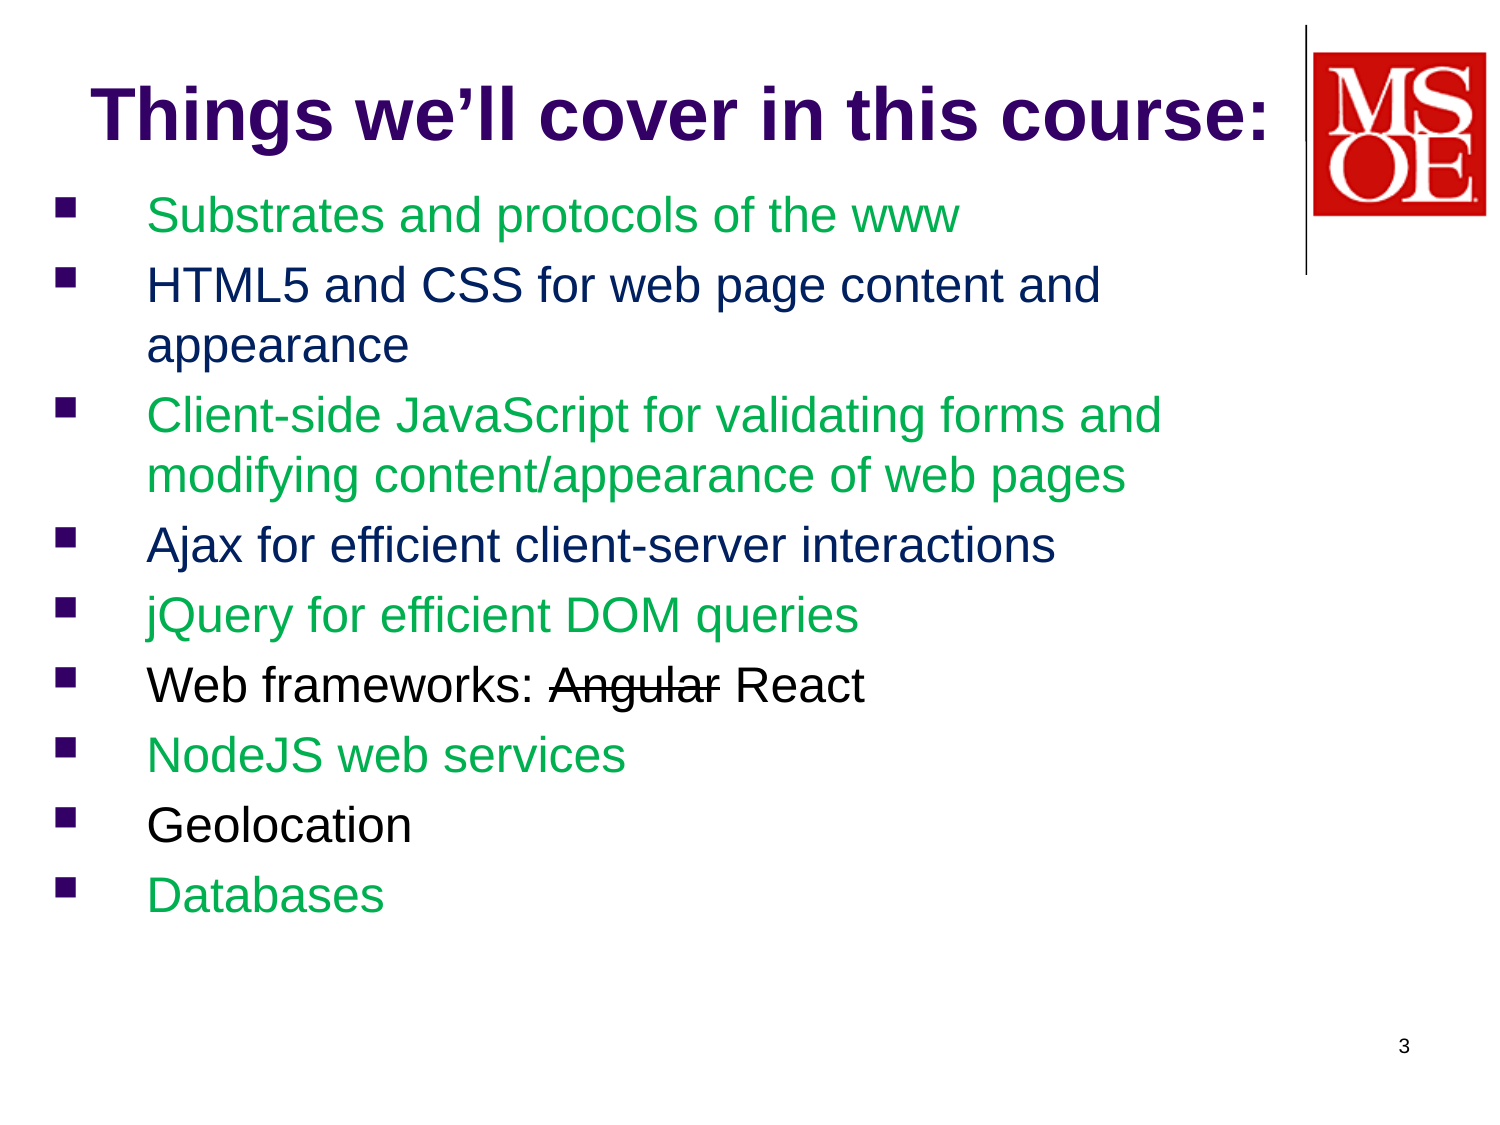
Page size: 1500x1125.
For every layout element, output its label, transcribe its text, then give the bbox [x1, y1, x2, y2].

slide_number 3 [1074, 1024, 1426, 1101]
list Substrates and protocols of the www HTML5 and CSS for web page content and appearance Client-side JavaScript for validating forms and modifying content/appearance of web pages Ajax for efficient client-server interactions jQuery for efficient DOM queries Web frameworks: Angular React NodeJS web services Geolocation Databases [37, 174, 1388, 899]
title Things we’ll cover in this course: [74, 19, 1313, 163]
picture [1312, 37, 1488, 232]
